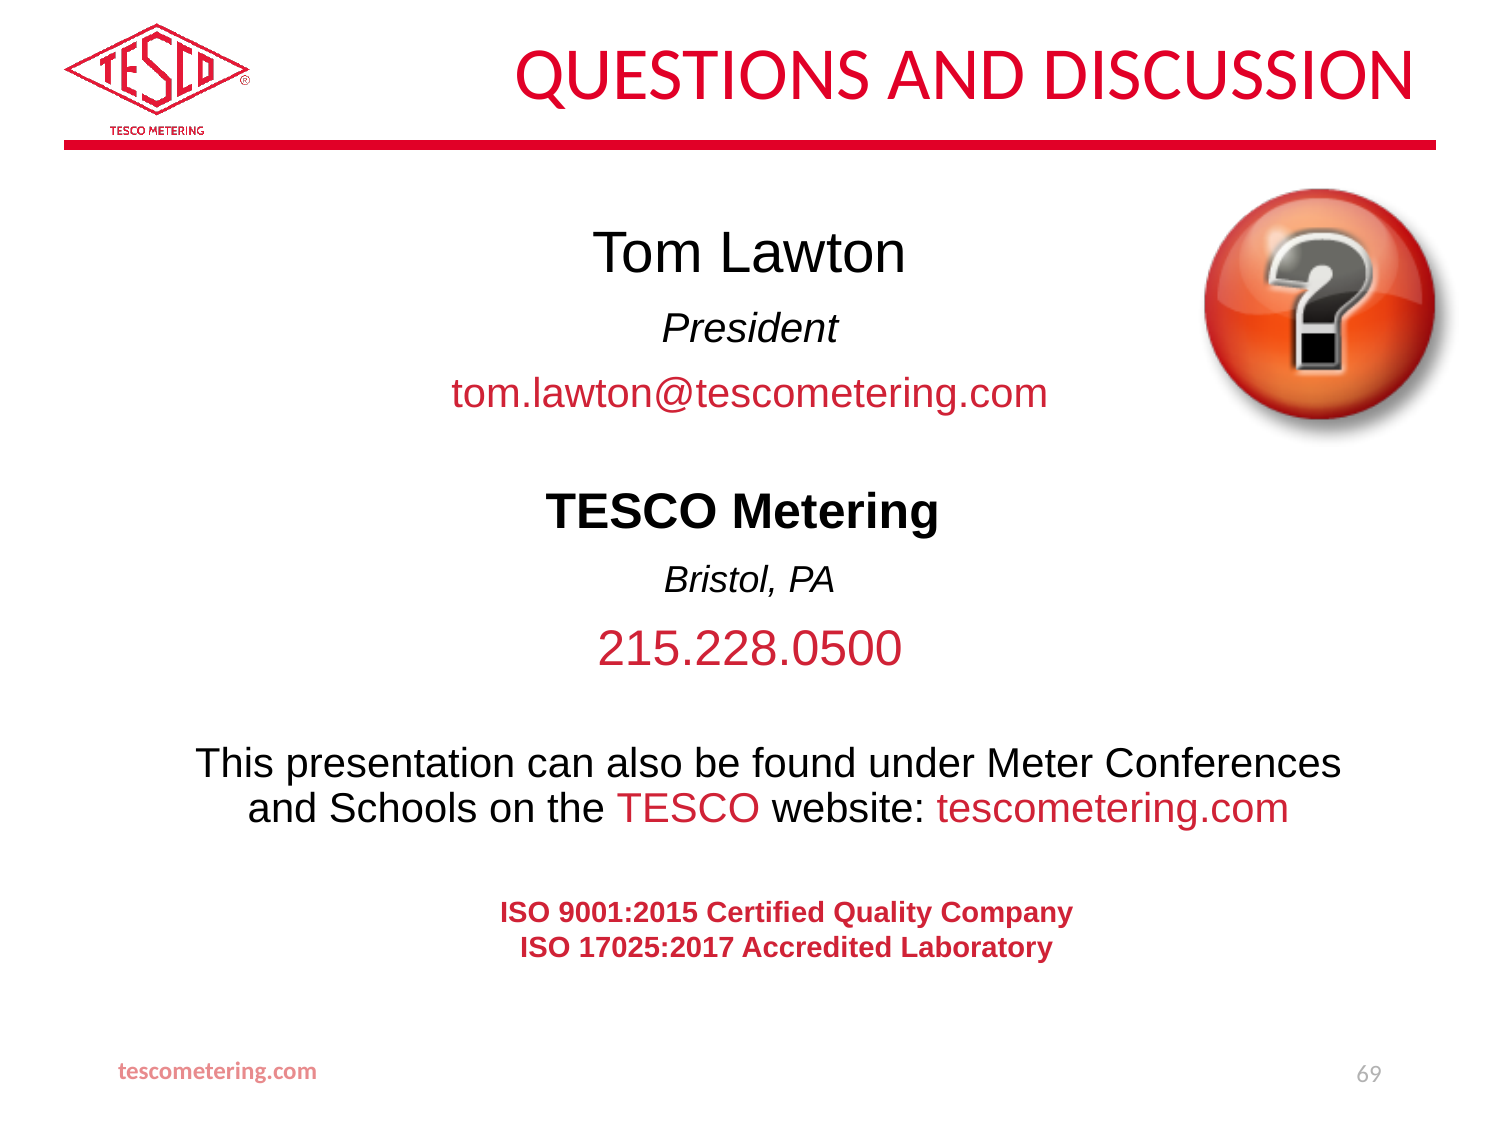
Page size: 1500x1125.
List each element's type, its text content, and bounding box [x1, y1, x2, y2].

picture [1196, 184, 1459, 448]
footer tescometering.com [103, 1039, 610, 1100]
title Questions and Discussion [249, 19, 1433, 131]
list Tom Lawton President tom.lawton@tescometering.com TESCO Metering Bristol, PA 215.228.0500 This presentation can also be found under Meter Conferences and Schools on the TESCO website: tescometering.com [103, 214, 1397, 1010]
slide_number 69 [1059, 1042, 1397, 1103]
picture [63, 23, 250, 138]
text_box ISO 9001:2015 Certified Quality Company ISO 17025:2017 Accredited Laboratory [152, 886, 1421, 972]
